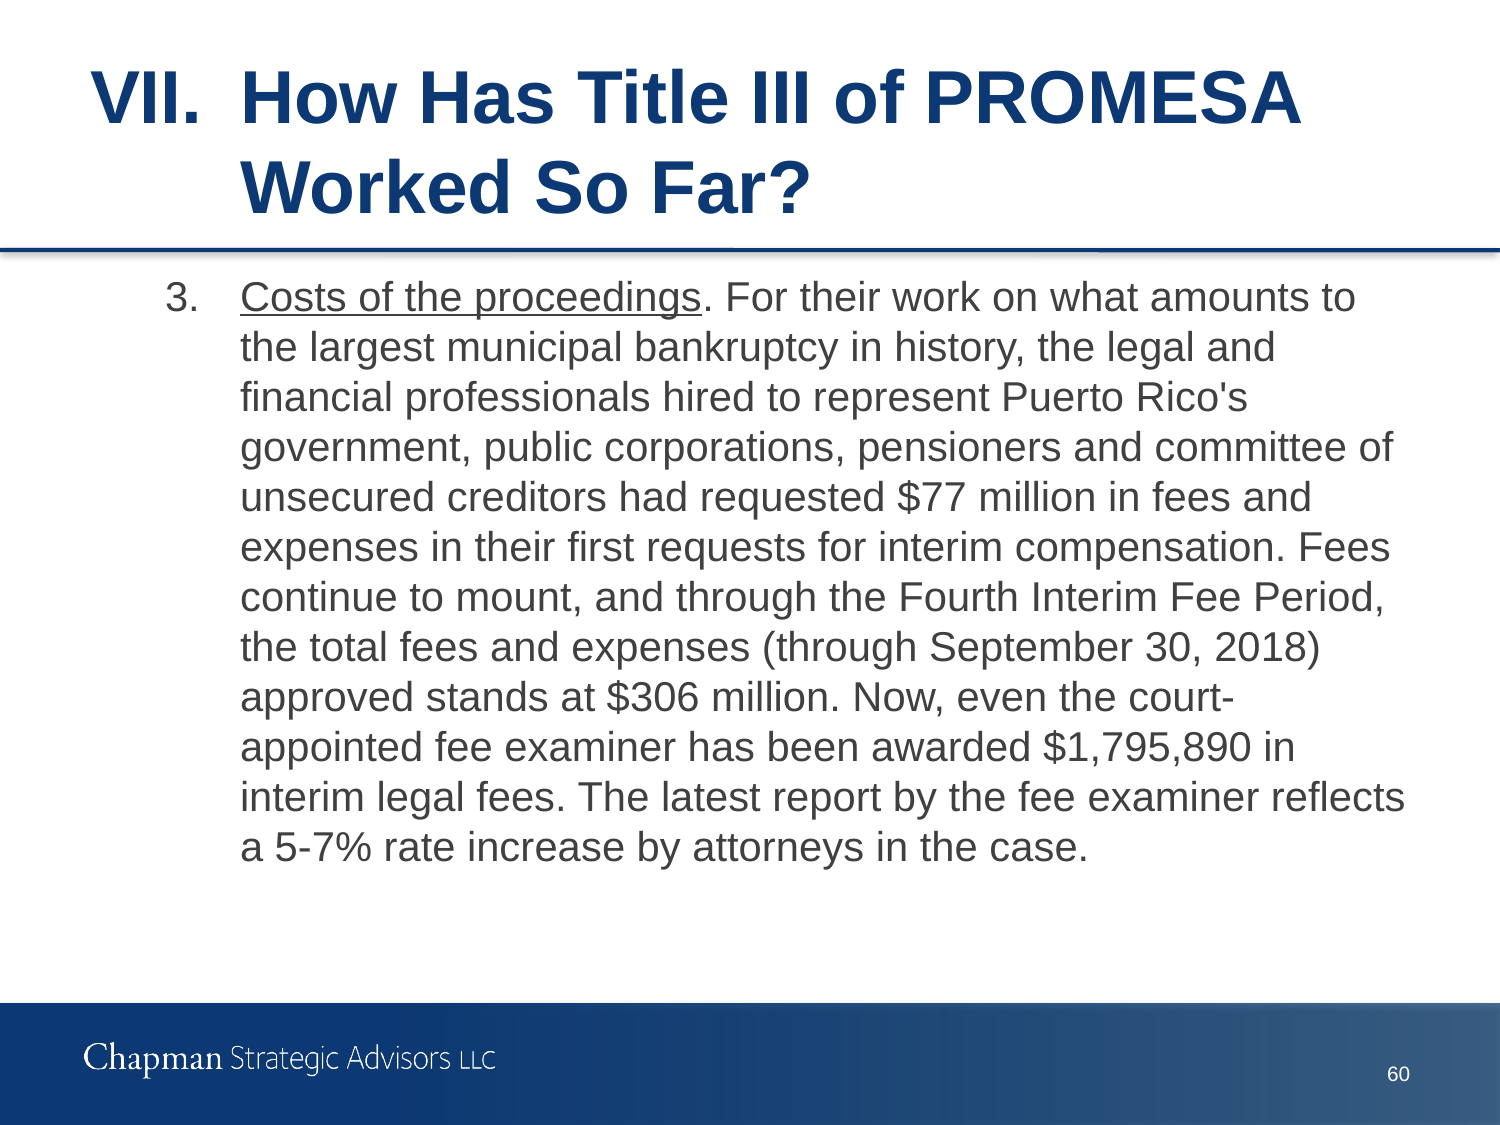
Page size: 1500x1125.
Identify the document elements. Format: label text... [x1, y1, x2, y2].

list 3. Costs of the proceedings. For their work on what amounts to the largest municipal bankruptcy in history, the legal and financial professionals hired to represent Puerto Rico's government, public corporations, pensioners and committee of unsecured creditors had requested $77 million in fees and expenses in their first requests for interim compensation. Fees continue to mount, and through the Fourth Interim Fee Period, the total fees and expenses (through September 30, 2018) approved stands at $306 million. Now, even the court-appointed fee examiner has been awarded $1,795,890 in interim legal fees. The latest report by the fee examiner reflects a 5-7% rate increase by attorneys in the case. [74, 262, 1426, 1006]
slide_number 59 [1074, 1052, 1425, 1113]
title VII. How Has Title III of PROMESA Worked So Far? [75, 45, 1425, 233]
